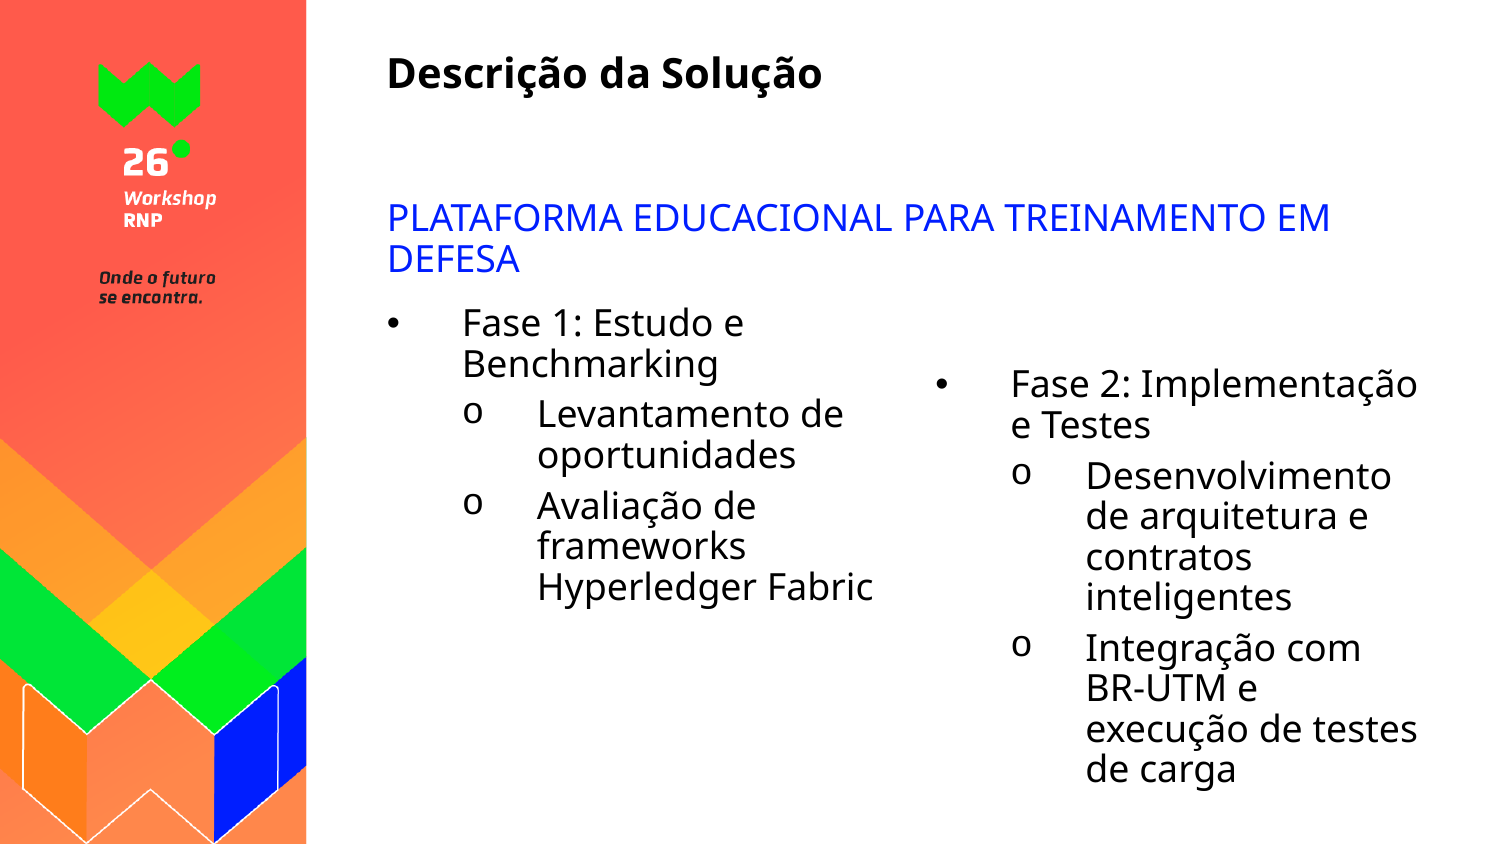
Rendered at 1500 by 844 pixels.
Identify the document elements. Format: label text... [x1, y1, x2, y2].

title Descrição da Solução [371, 45, 1440, 129]
list PLATAFORMA EDUCACIONAL PARA TREINAMENTO EM DEFESA [371, 191, 1440, 255]
picture [0, 0, 1500, 844]
list Fase 1: Estudo e Benchmarking Levantamento de oportunidades Avaliação de frameworks Hyperledger Fabric Fase 2: Implementação e Testes Desenvolvimento de arquitetura e contratos inteligentes Integração com BR-UTM e execução de testes de carga [371, 296, 1440, 795]
